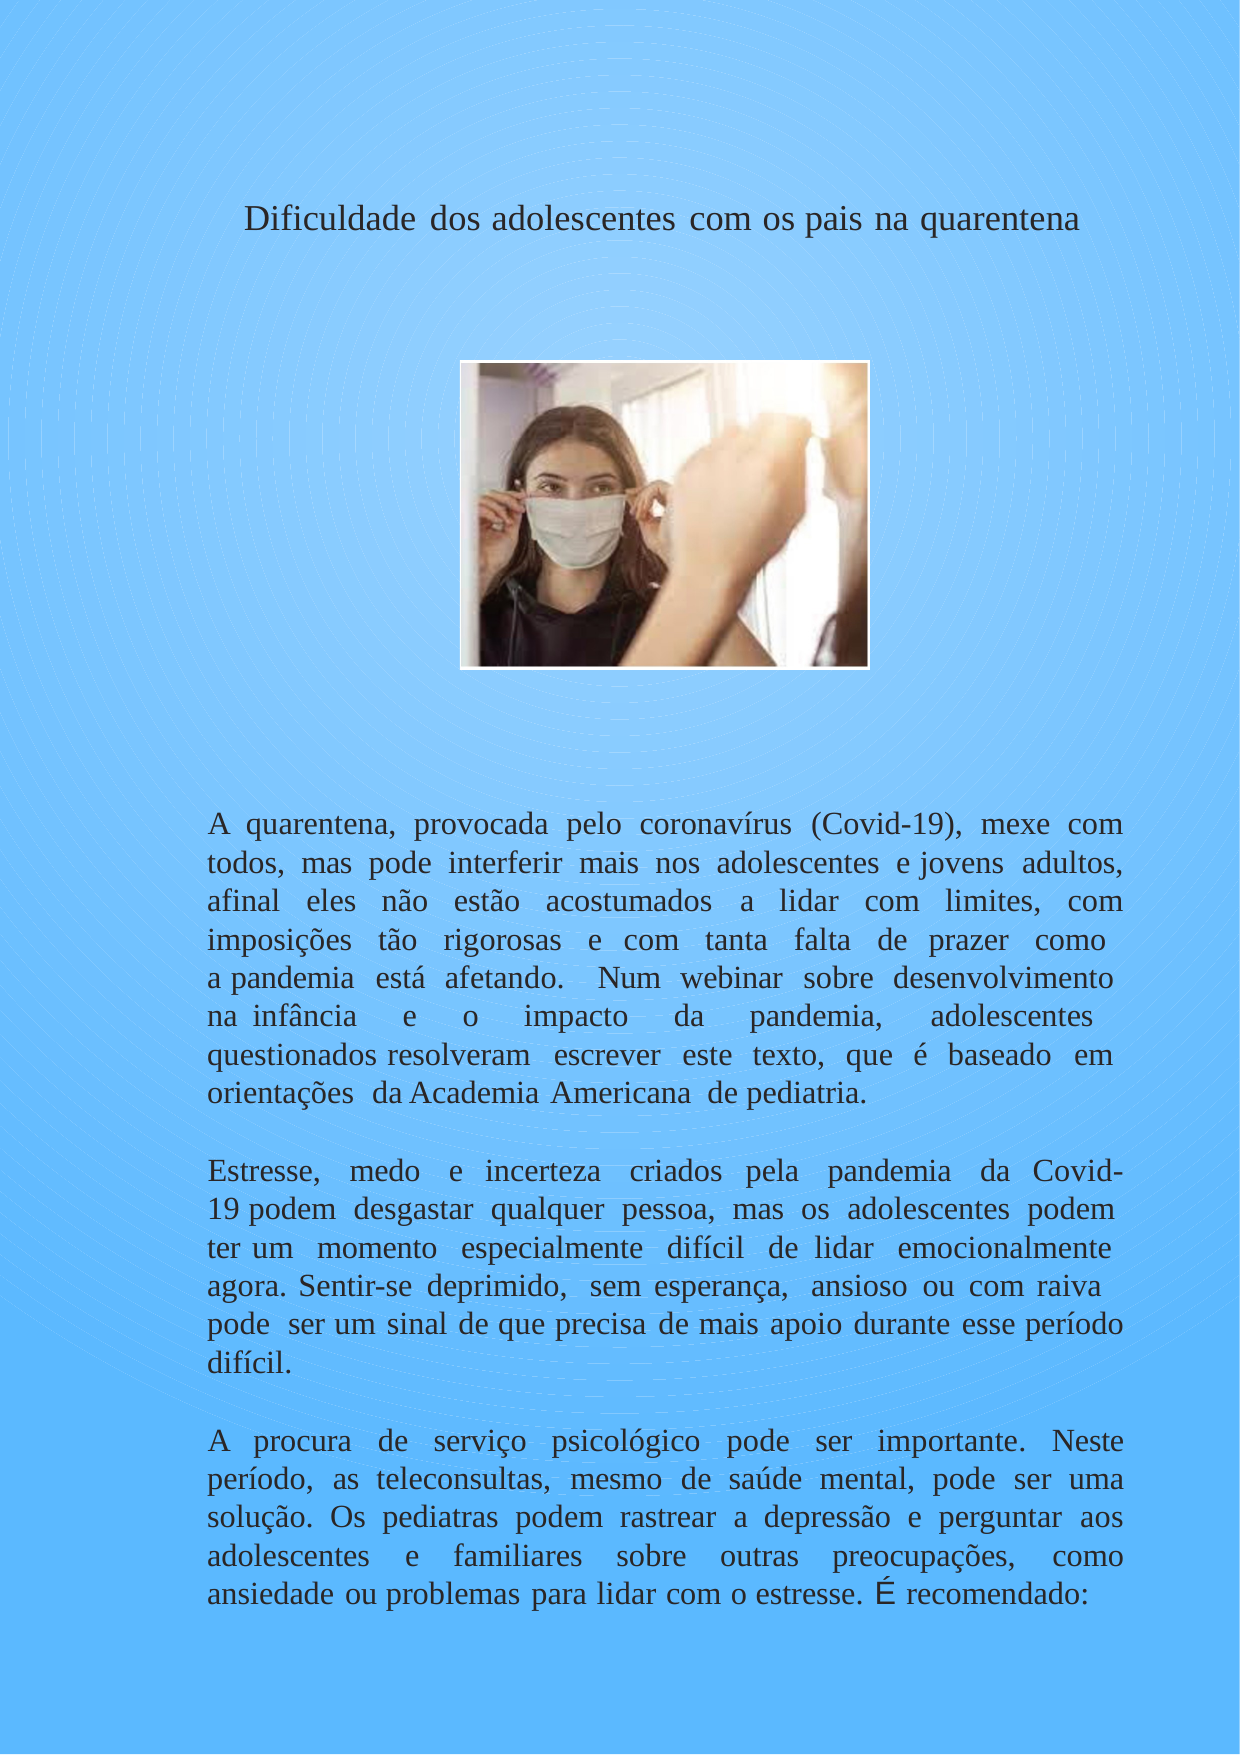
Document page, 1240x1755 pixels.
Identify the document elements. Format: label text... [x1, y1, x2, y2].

text_box Dificuldade dos adolescentes com os pais na quarentena [241, 193, 1086, 238]
text_box [459, 360, 870, 670]
text_box A quarentena, provocada pelo coronavírus (Covid-19), mexe com todos, mas pode interferir mais nos adolescentes e jovens adultos, afinal eles não estão acostumados a lidar com limites, com imposições tão rigorosas e com tanta falta de prazer como a pandemia está afetando. Num webinar sobre desenvolvimento na infância e o impacto da pandemia, adolescentes questionados resolveram escrever este texto, que é baseado em orientações da Academia Americana de pediatria. Estresse, medo e incerteza criados pela pandemia da Covid-19 podem desgastar qualquer pessoa, mas os adolescentes podem ter um momento especialmente difícil de lidar emocionalmente agora. Sentir-se deprimido, sem esperança, ansioso ou com raiva pode ser um sinal de que precisa de mais apoio durante esse período difícil. A procura de serviço psicológico pode ser importante. Neste período, as teleconsultas, mesmo de saúde mental, pode ser uma solução. Os pediatras podem rastrear a depressão e perguntar aos adolescentes e familiares sobre outras preocupações, como ansiedade ou problemas para lidar com o estresse. É recomendado: [204, 804, 1125, 1613]
